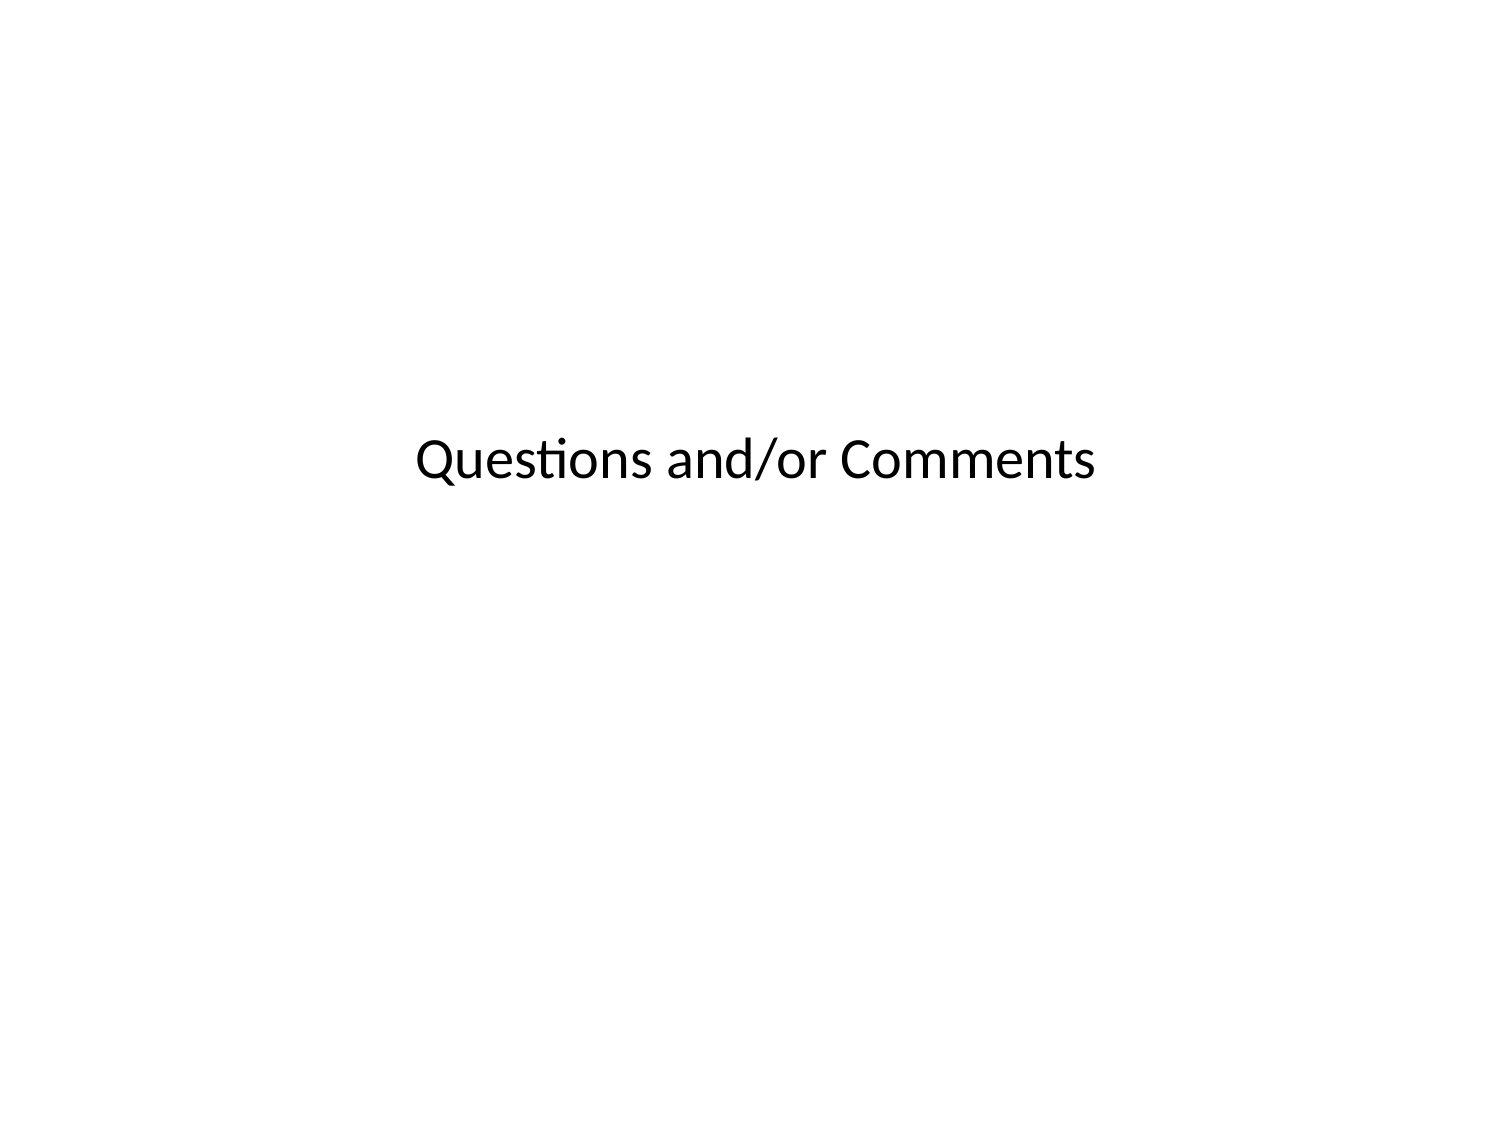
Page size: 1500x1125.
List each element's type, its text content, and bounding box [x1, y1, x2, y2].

text_box Questions and/or Comments [337, 412, 1175, 498]
